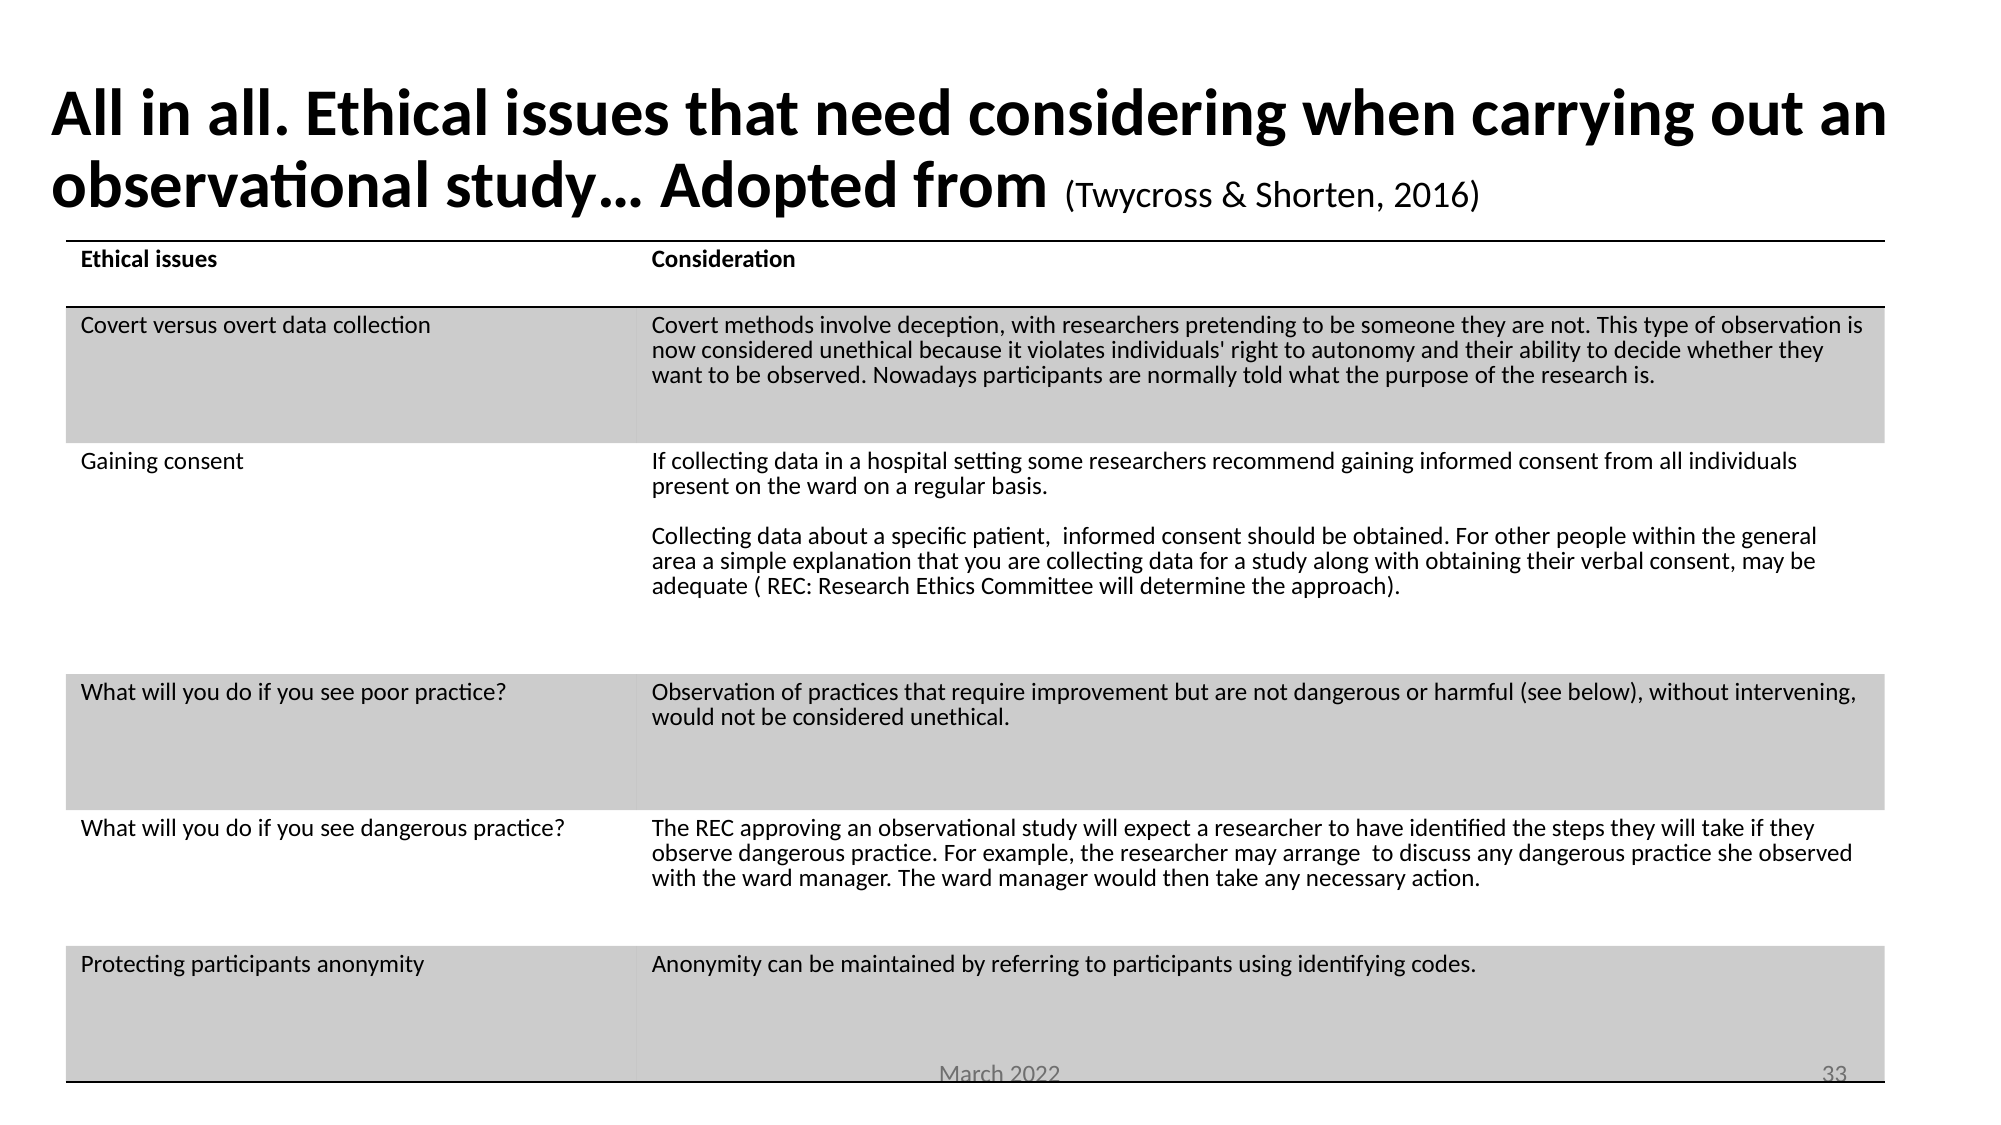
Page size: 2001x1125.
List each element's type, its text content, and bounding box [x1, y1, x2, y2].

table_cell What will you do if you see poor practice? [66, 674, 637, 810]
table_cell Covert versus overt data collection [66, 308, 637, 443]
table_header Ethical issues [66, 242, 637, 306]
table_cell Anonymity can be maintained by referring to participants using identifying codes. [637, 946, 1885, 1081]
footer March 2022 [662, 1042, 1338, 1103]
table_cell Observation of practices that require improvement but are not dangerous or harmful (see below), without intervening, would not be considered unethical. [637, 674, 1885, 810]
slide_number 33 [1412, 1042, 1863, 1103]
table_cell What will you do if you see dangerous practice? [66, 810, 637, 946]
table_cell If collecting data in a hospital setting some researchers recommend gaining informed consent from all individuals present on the ward on a regular basis. Collecting data about a specific patient, informed consent should be obtained. For other people within the general area a simple explanation that you are collecting data for a study along with obtaining their verbal consent, may be adequate ( REC: Research Ethics Committee will determine the approach). [637, 443, 1885, 674]
table_cell Protecting participants anonymity [66, 946, 637, 1081]
table_cell Covert methods involve deception, with researchers pretending to be someone they are not. This type of observation is now considered unethical because it violates individuals' right to autonomy and their ability to decide whether they want to be observed. Nowadays participants are normally told what the purpose of the research is. [637, 308, 1885, 443]
title All in all. Ethical issues that need considering when carrying out an observational study… Adopted from (Twycross & Shorten, 2016) [36, 22, 1983, 278]
table_header Consideration [637, 242, 1885, 306]
table_cell The REC approving an observational study will expect a researcher to have identified the steps they will take if they observe dangerous practice. For example, the researcher may arrange to discuss any dangerous practice she observed with the ward manager. The ward manager would then take any necessary action. [637, 810, 1885, 946]
table_cell Gaining consent [66, 443, 637, 674]
